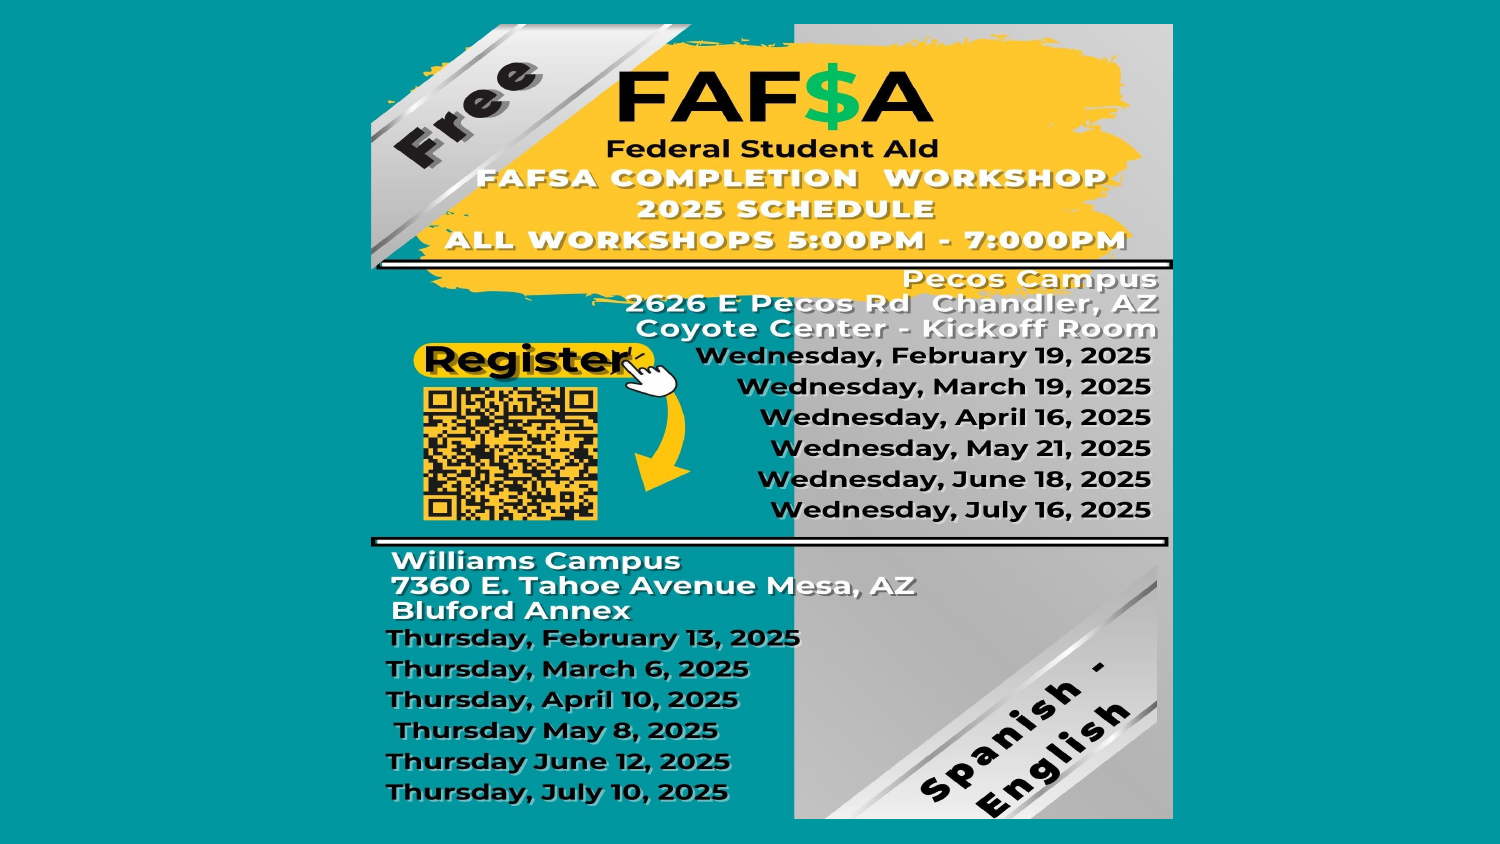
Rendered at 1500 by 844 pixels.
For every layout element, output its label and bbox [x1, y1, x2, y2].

picture [371, 24, 1173, 819]
